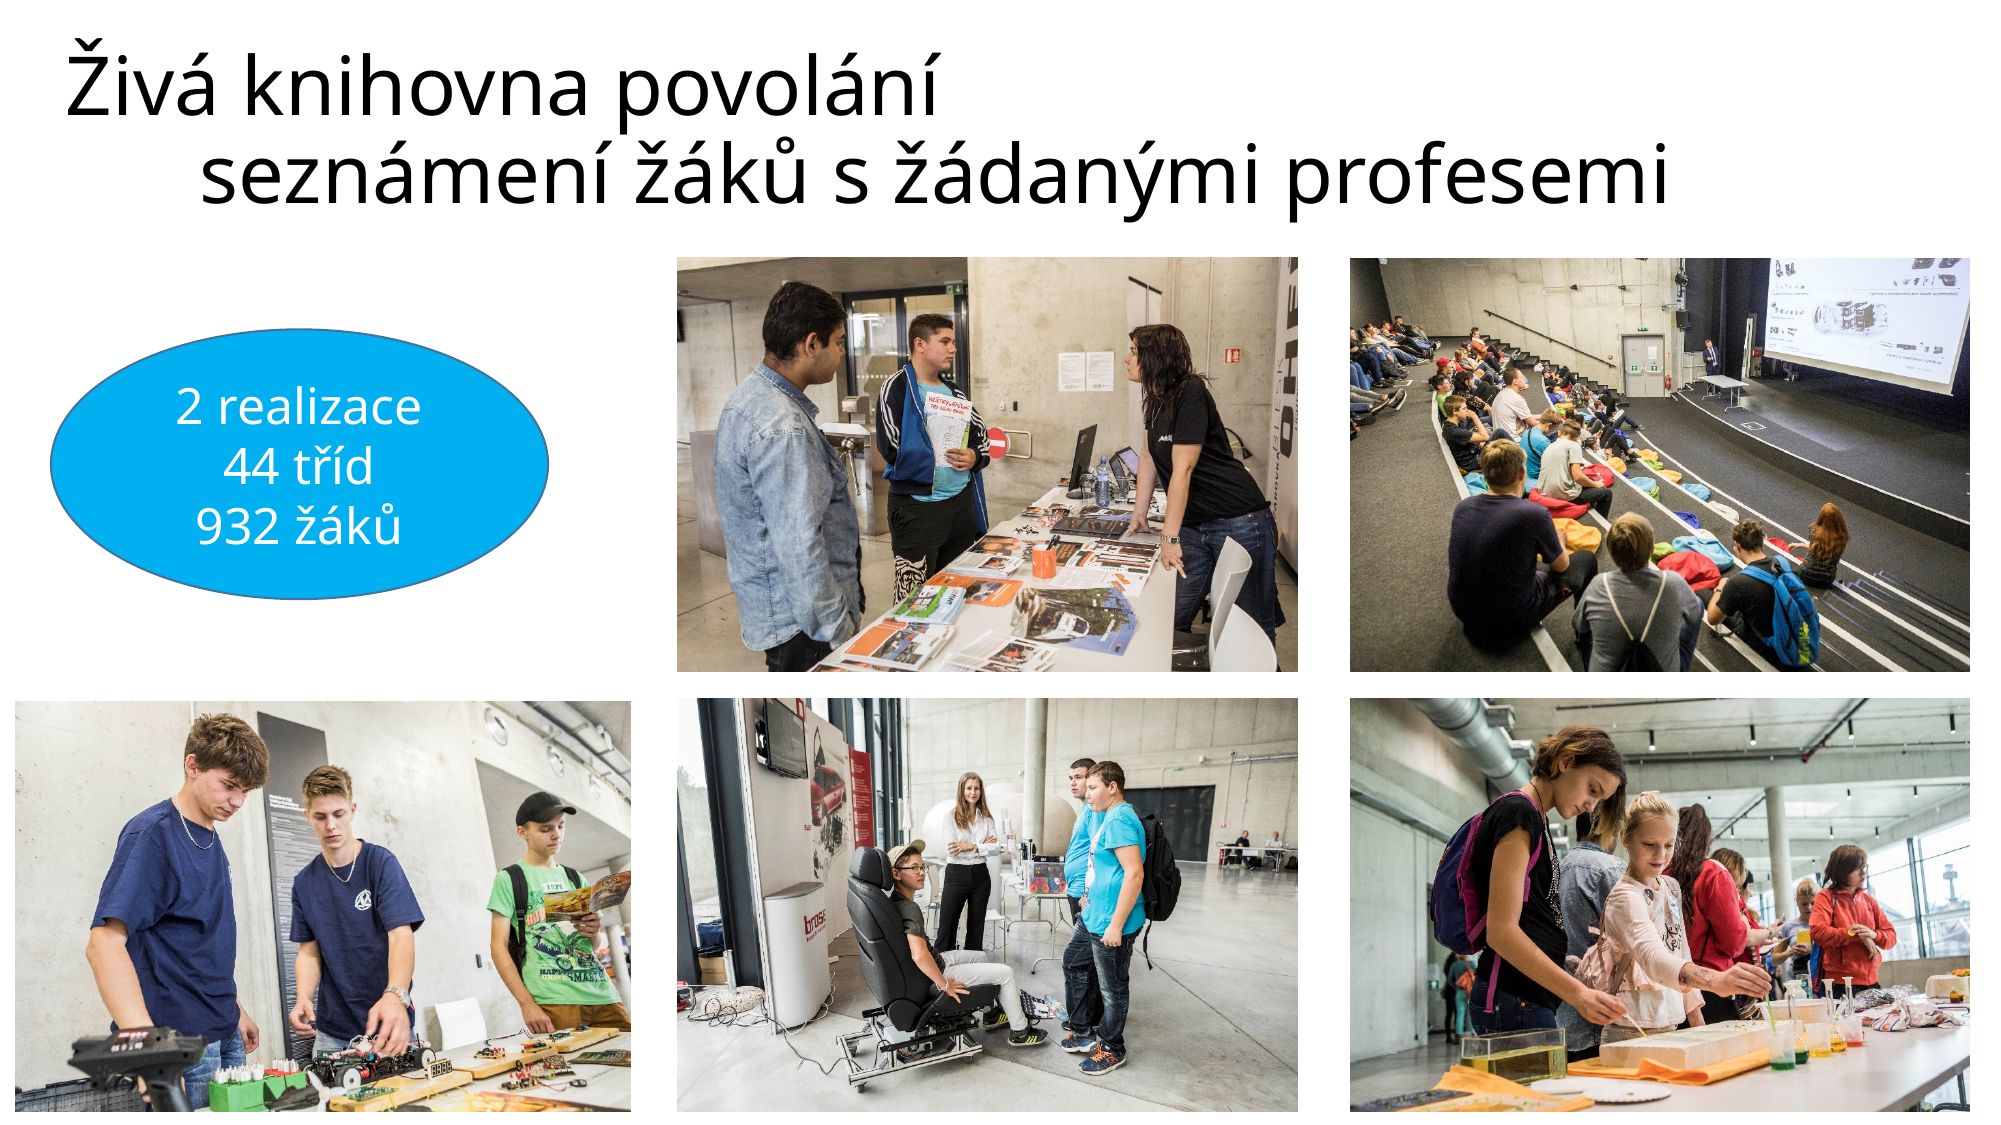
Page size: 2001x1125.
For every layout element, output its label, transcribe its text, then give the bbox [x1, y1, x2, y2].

picture [677, 257, 1298, 672]
picture [677, 698, 1298, 1112]
picture [1349, 698, 1970, 1112]
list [1349, 258, 1970, 672]
title Živá knihovna povolání seznámení žáků s žádanými profesemi [50, 36, 1887, 231]
text_box 2 realizace 44 tříd 932 žáků [49, 328, 550, 601]
picture [15, 701, 631, 1112]
